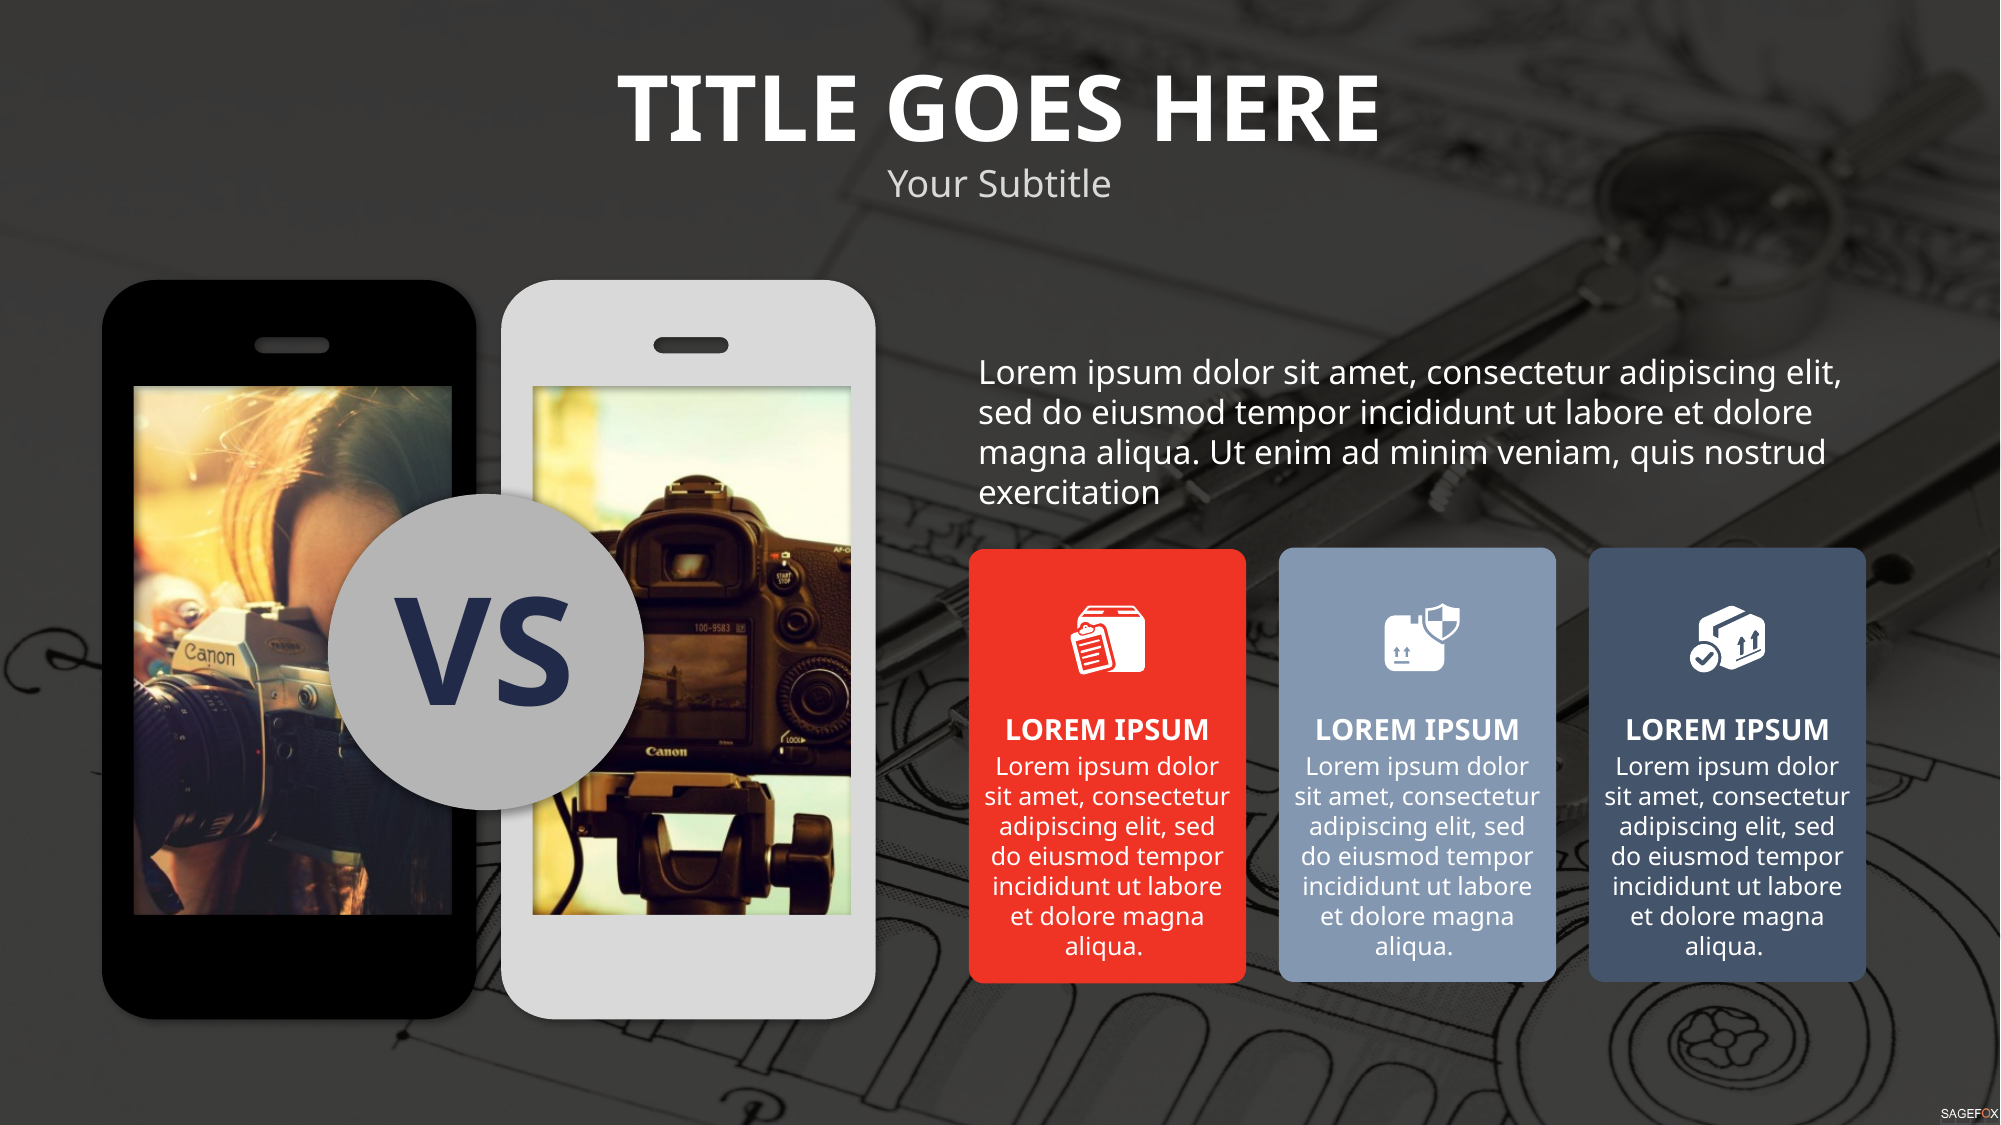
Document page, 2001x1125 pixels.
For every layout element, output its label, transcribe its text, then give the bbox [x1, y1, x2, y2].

text_box [1077, 605, 1145, 672]
text_box [1384, 615, 1445, 672]
text_box Lorem ipsum dolor sit amet, consectetur adipiscing elit, sed do eiusmod tempor incididunt ut labore et dolore magna aliqua. Ut enim ad minim veniam, quis nostrud exercitation [963, 343, 1867, 519]
text_box [1277, 546, 1558, 984]
text_box LOREM IPSUM Lorem ipsum dolor sit amet, consectetur adipiscing elit, sed do eiusmod tempor incididunt ut labore et dolore magna aliqua. [1588, 703, 1867, 968]
text_box [102, 279, 477, 1020]
text_box [359, 748, 613, 812]
picture [0, 0, 2001, 1125]
text_box [1587, 546, 1868, 984]
text_box [635, 596, 646, 708]
text_box LOREM IPSUM Lorem ipsum dolor sit amet, consectetur adipiscing elit, sed do eiusmod tempor incididunt ut labore et dolore magna aliqua. [968, 703, 1247, 968]
text_box [144, 397, 449, 912]
text_box [1689, 643, 1719, 673]
text_box [501, 279, 876, 1020]
text_box LOREM IPSUM Lorem ipsum dolor sit amet, consectetur adipiscing elit, sed do eiusmod tempor incididunt ut labore et dolore magna aliqua. [1278, 703, 1557, 968]
text_box VS [334, 547, 635, 748]
text_box [326, 604, 334, 700]
text_box TITLE GOES HERE Your Subtitle [548, 42, 1452, 212]
text_box [544, 397, 847, 912]
text_box [1425, 603, 1460, 641]
text_box [1070, 625, 1113, 675]
text_box [366, 492, 606, 547]
text_box [967, 548, 1248, 985]
text_box [1698, 605, 1765, 670]
